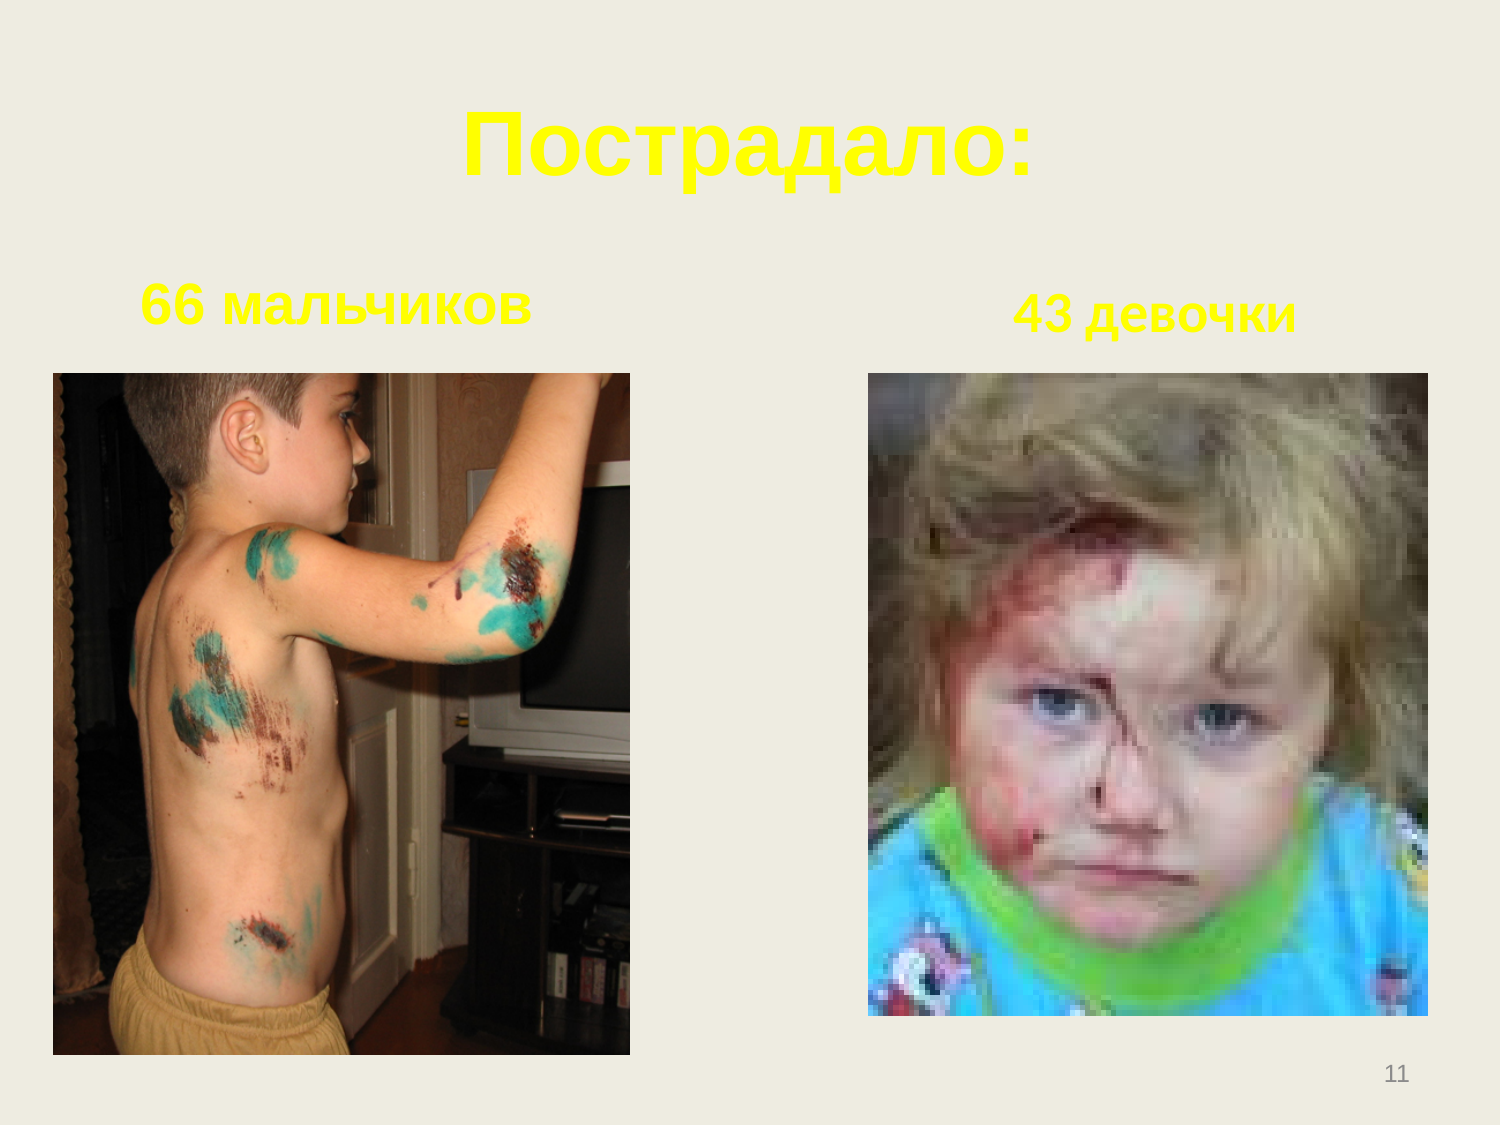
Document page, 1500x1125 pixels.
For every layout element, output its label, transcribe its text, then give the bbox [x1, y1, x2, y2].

text_box 66 мальчиков [76, 267, 606, 350]
picture [867, 373, 1428, 1017]
picture [52, 373, 630, 1056]
title Пострадало: [75, 45, 1425, 233]
text_box 43 девочки [913, 267, 1399, 352]
slide_number 11 [1074, 1042, 1425, 1103]
